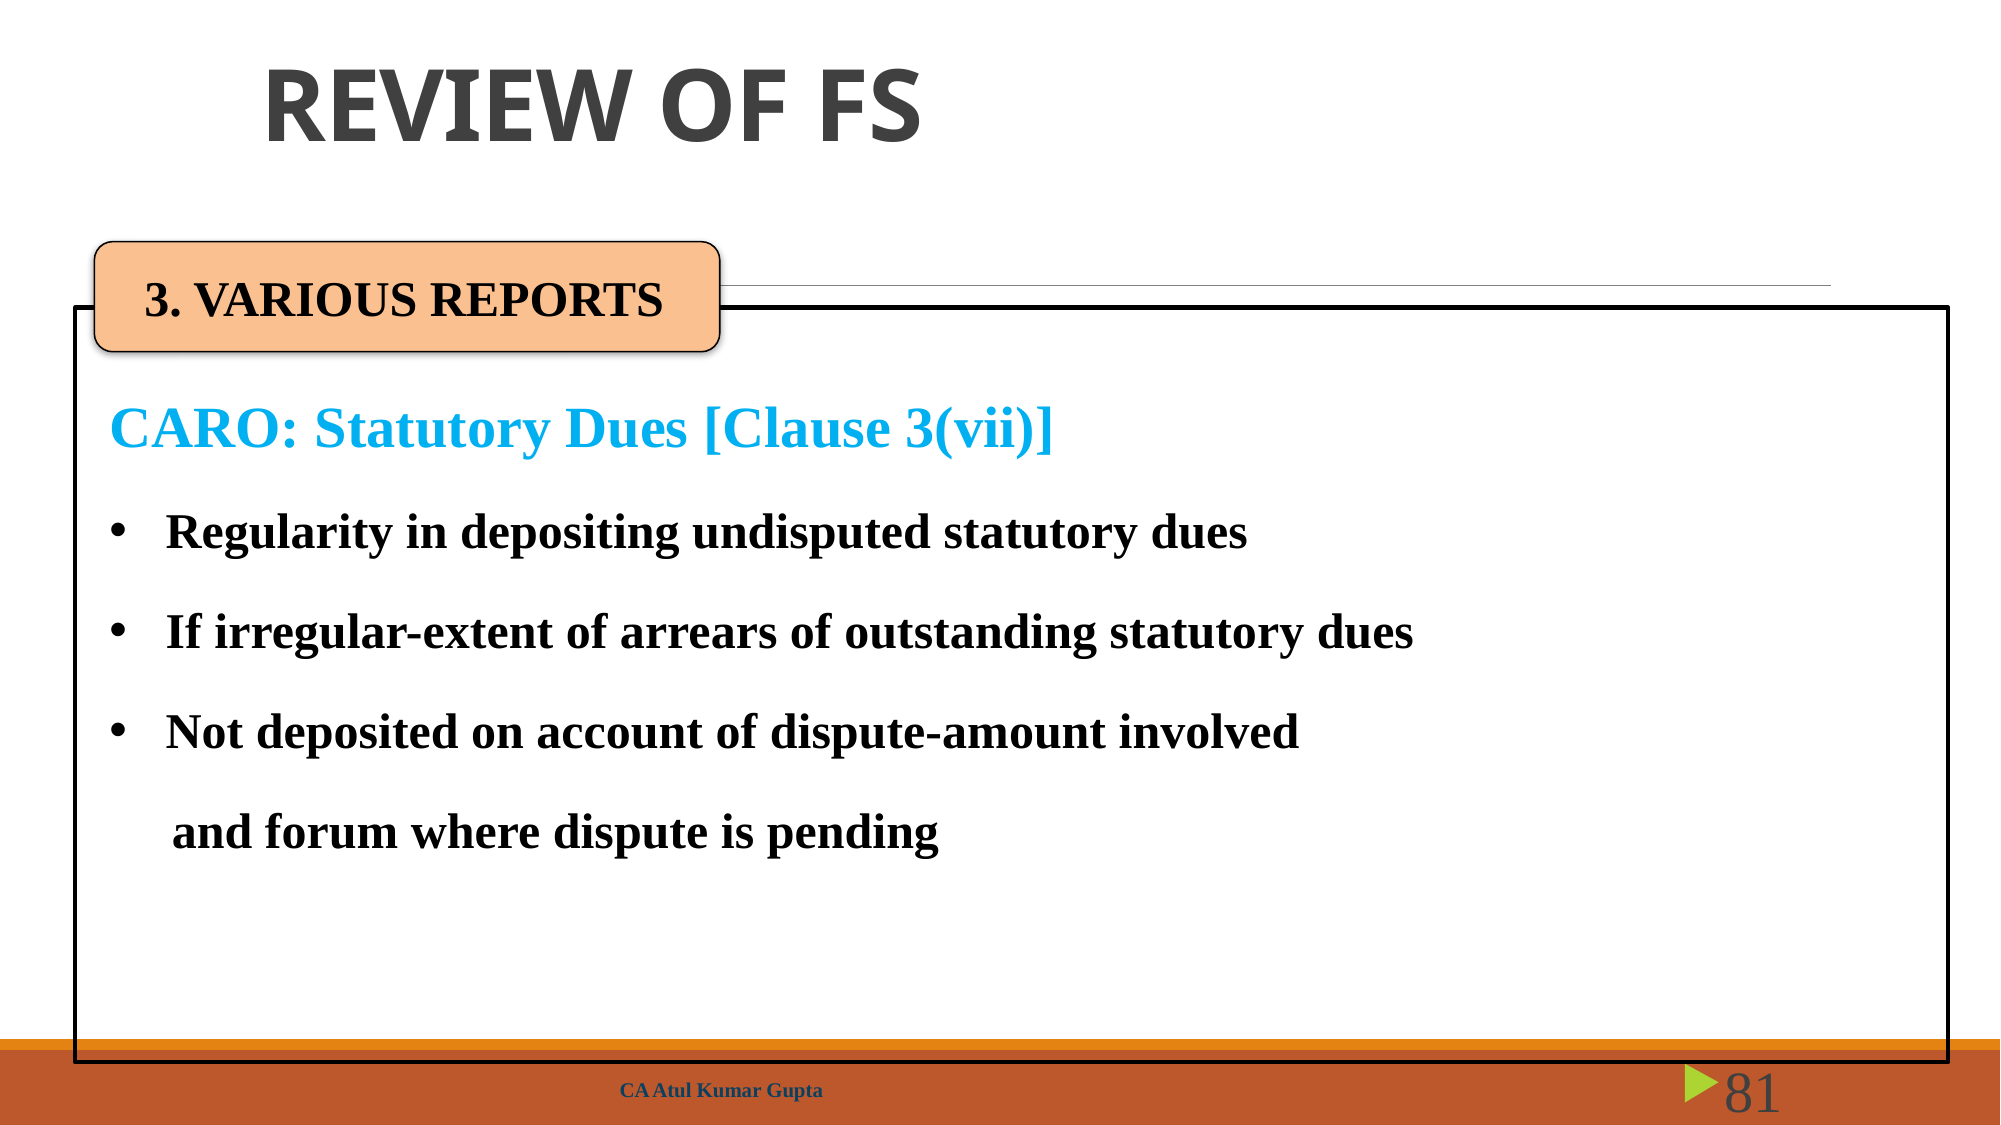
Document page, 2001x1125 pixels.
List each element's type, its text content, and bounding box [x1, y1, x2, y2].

title REVIEW OF FS [245, 37, 1645, 170]
text_box 3. VARIOUS REPORTS [94, 241, 720, 352]
text_box [75, 307, 1949, 1063]
slide_number 81 [1624, 1063, 1840, 1120]
footer CA Atul Kumar Gupta [604, 1063, 1396, 1120]
